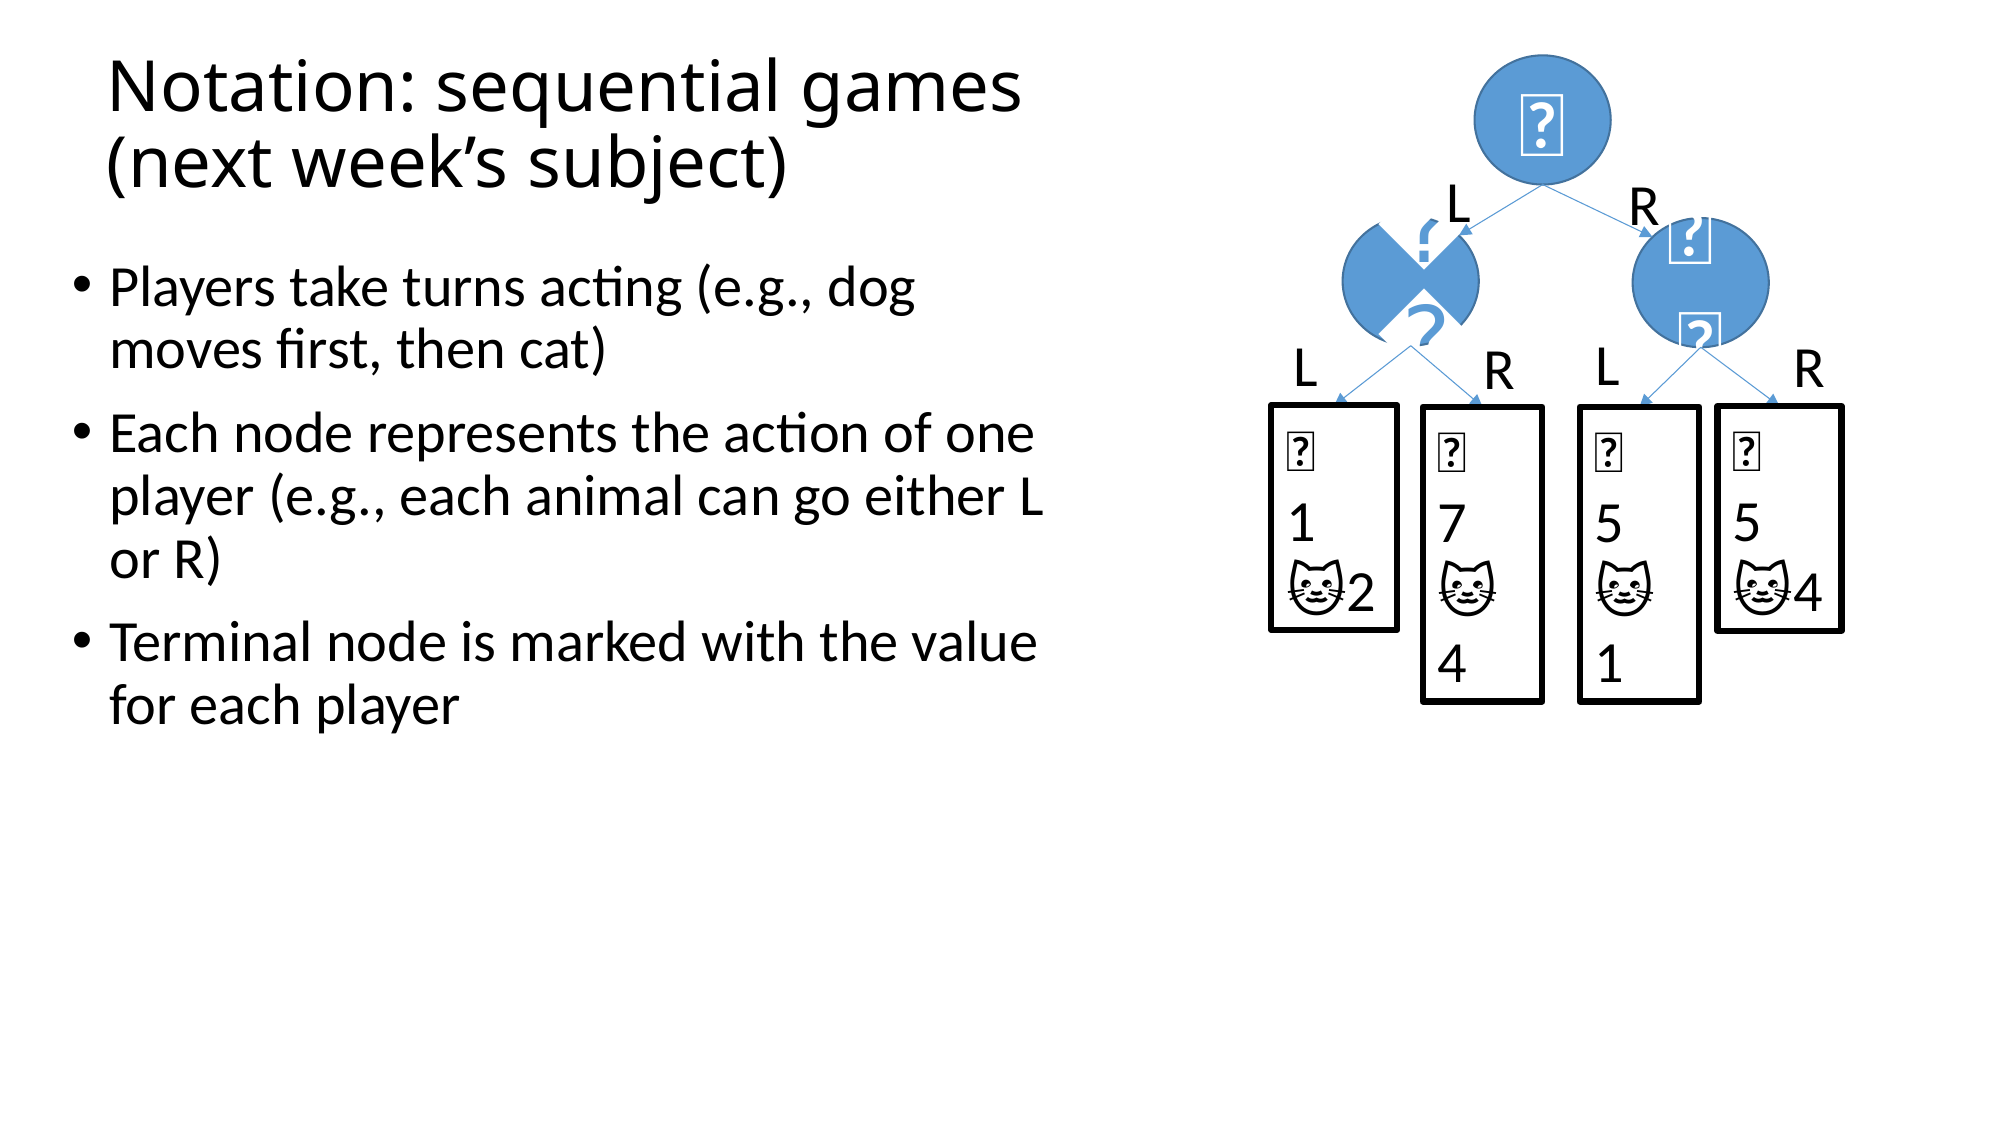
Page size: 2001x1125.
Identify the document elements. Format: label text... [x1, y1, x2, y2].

text_box R [1778, 321, 1834, 407]
text_box L [1278, 320, 1334, 405]
text_box 🐱 [1341, 215, 1480, 345]
text_box 🐶5 🐱1 [1579, 406, 1700, 702]
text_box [1542, 184, 1653, 237]
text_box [1334, 345, 1410, 406]
text_box 🐶7 🐱4 [1422, 406, 1543, 702]
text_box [1458, 184, 1542, 236]
text_box L [1431, 156, 1487, 242]
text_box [1700, 347, 1780, 407]
text_box R [1468, 323, 1524, 409]
text_box 🐶5 🐱4 [1717, 406, 1842, 631]
text_box L [1580, 319, 1636, 405]
text_box 🐱 [1631, 216, 1770, 347]
text_box 🐶 [1473, 54, 1612, 184]
text_box R [1613, 159, 1669, 245]
text_box 🐶1 🐱2 [1271, 405, 1398, 630]
title Notation: sequential games (next week’s subject) [91, 18, 1080, 236]
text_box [1410, 345, 1483, 407]
list Players take turns acting (e.g., dog moves first, then cat) Each node represents the action of one player (e.g., each animal can go either L or R) Terminal node is marked with the value for each player [56, 248, 1080, 1066]
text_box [1639, 347, 1700, 407]
